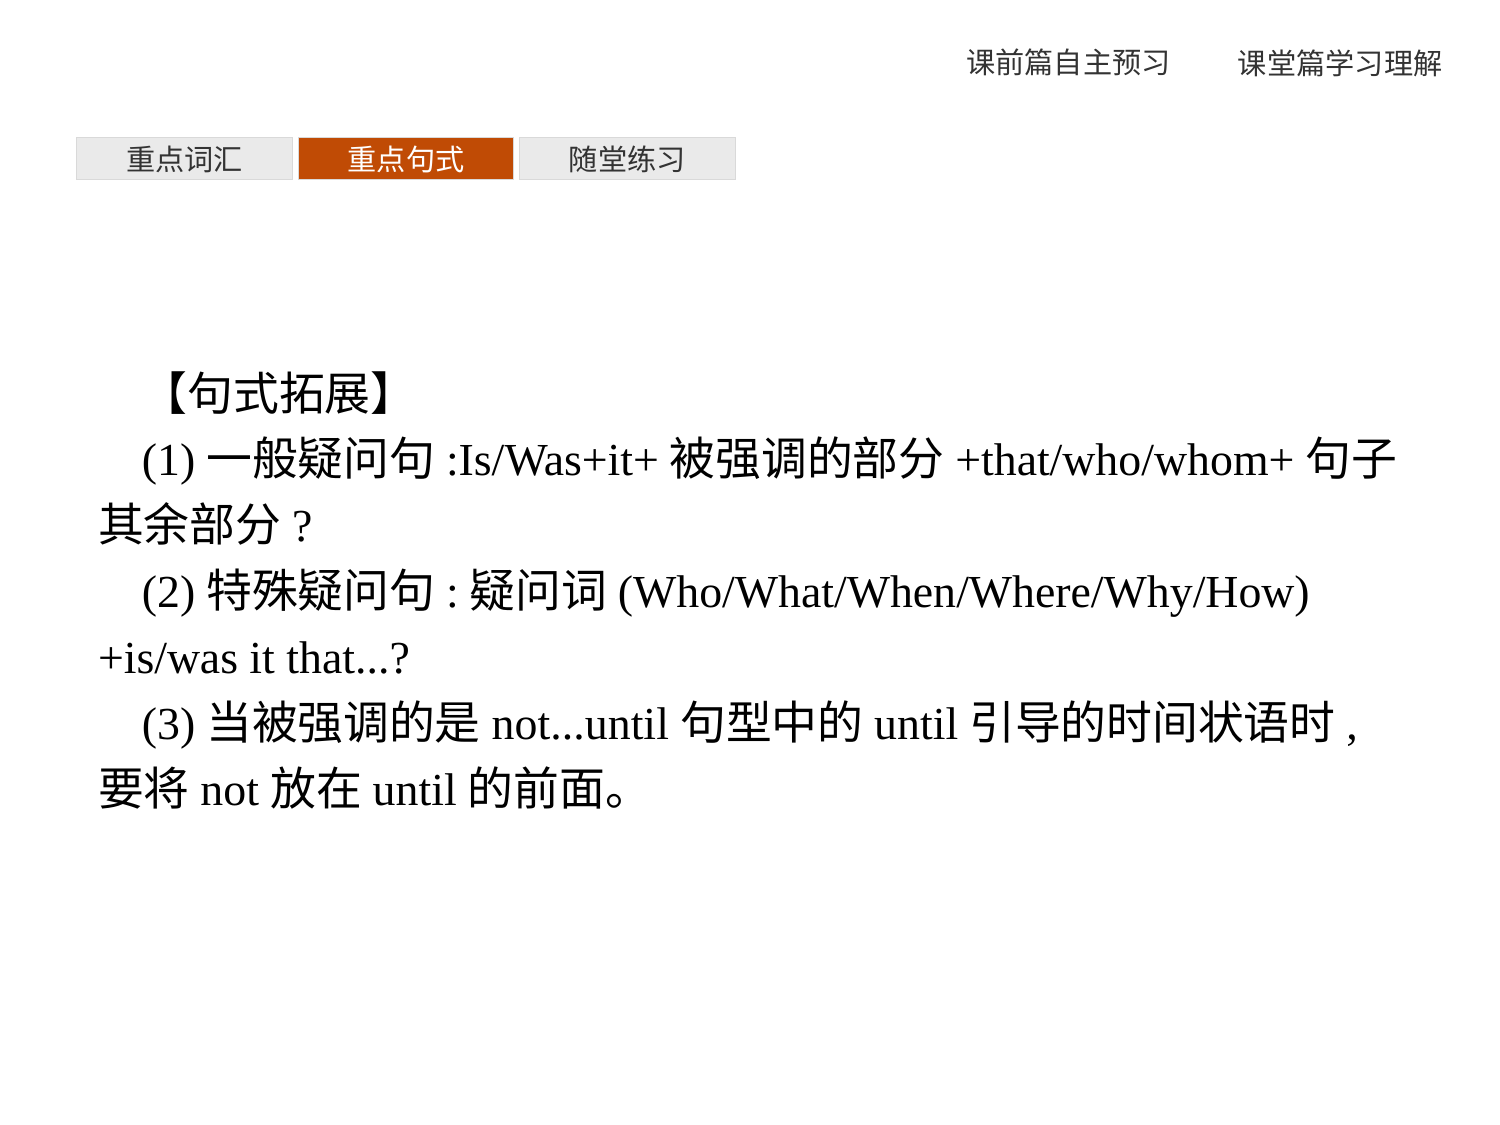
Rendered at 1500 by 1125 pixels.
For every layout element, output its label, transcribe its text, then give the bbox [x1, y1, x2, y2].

text_box 随堂练习 [519, 136, 736, 181]
text_box 重点词汇 [76, 136, 293, 181]
text_box 重点句式 [297, 136, 515, 181]
text_box 【句式拓展】 (1)一般疑问句:Is/Was+it+被强调的部分+that/who/whom+句子其余部分? (2)特殊疑问句:疑问词(Who/What/When/Where/Why/How)+is/was it that...? (3)当被强调的是not...until句型中的until引导的时间状语时,要将not放在until的前面。 [83, 345, 1417, 823]
